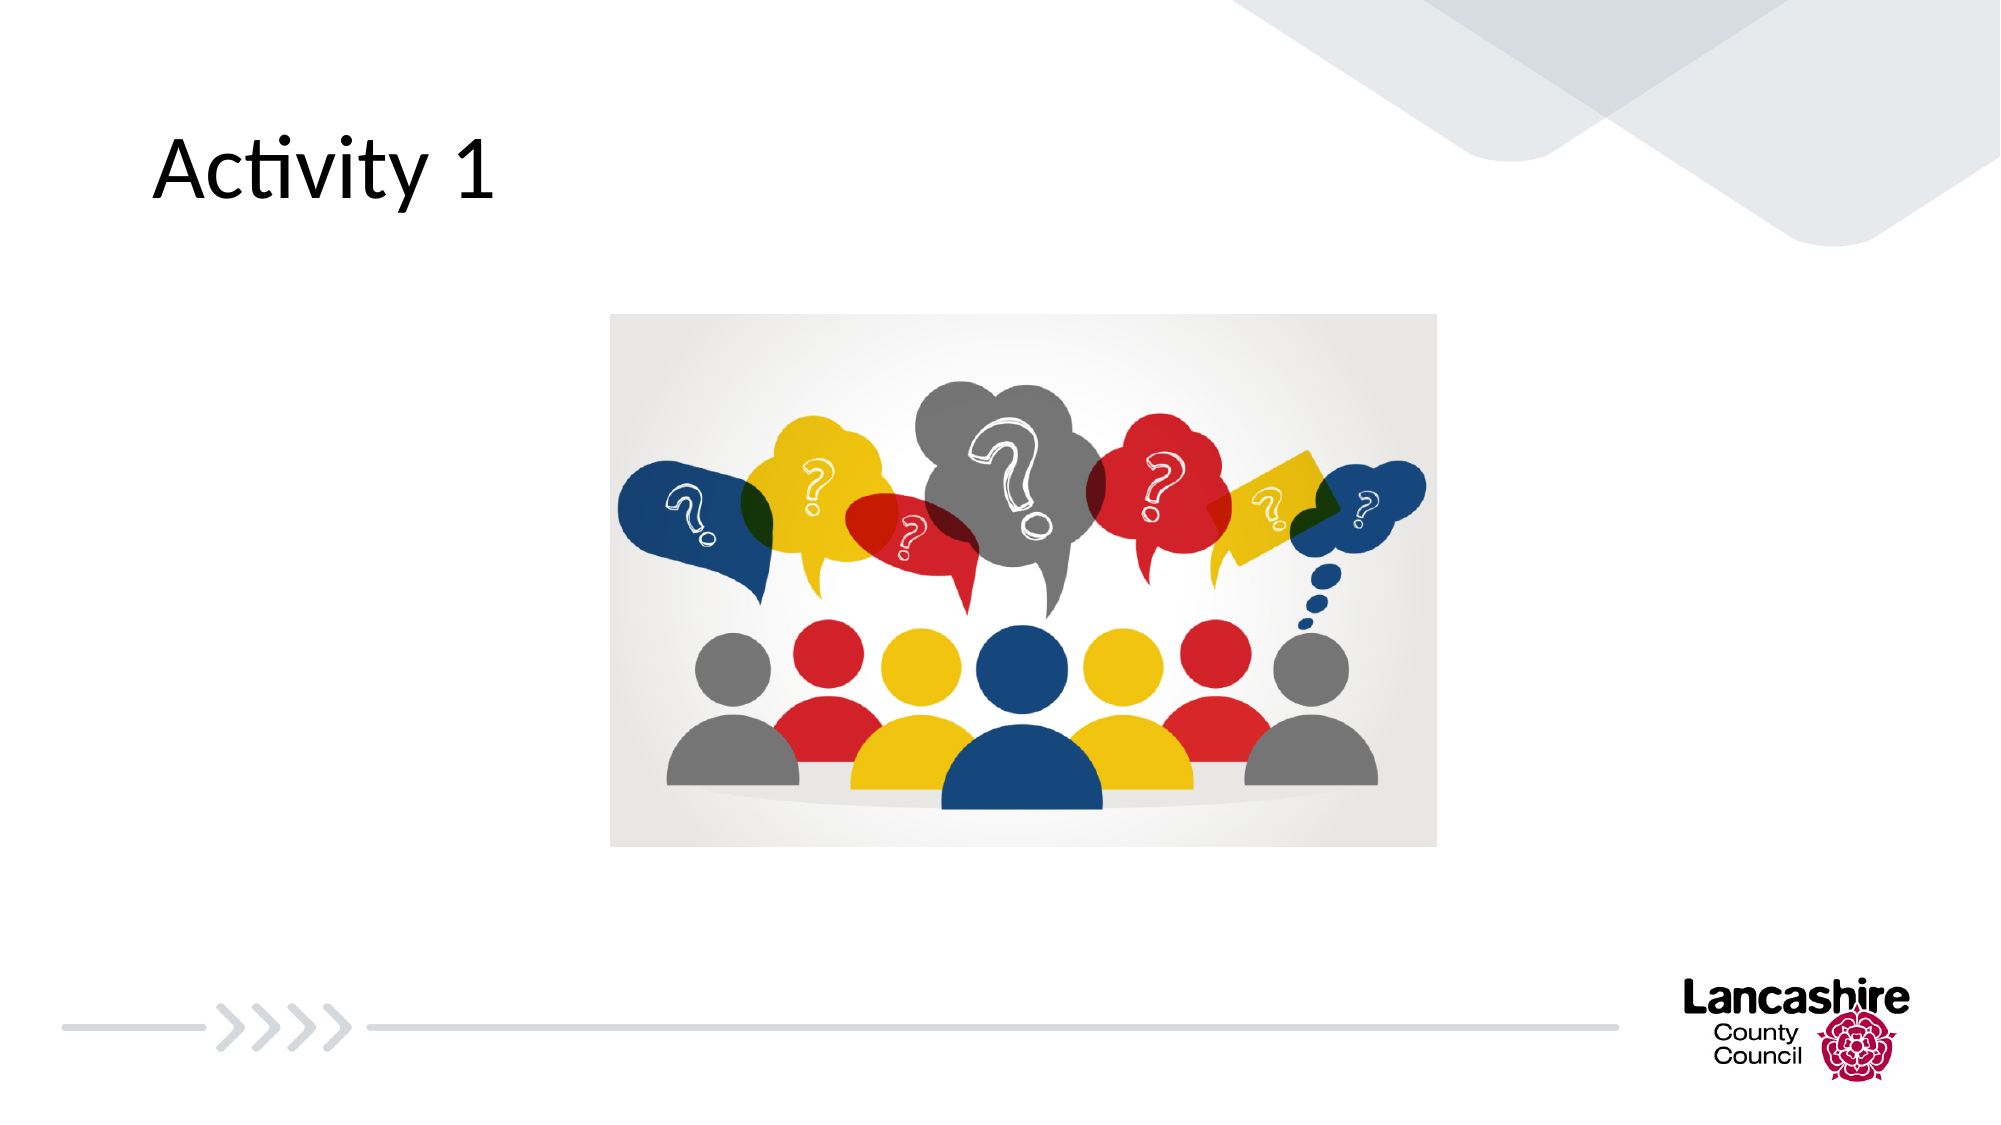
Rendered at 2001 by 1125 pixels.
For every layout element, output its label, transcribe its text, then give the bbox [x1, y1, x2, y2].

picture [0, 0, 2000, 1125]
title Activity 1 [137, 59, 1863, 278]
